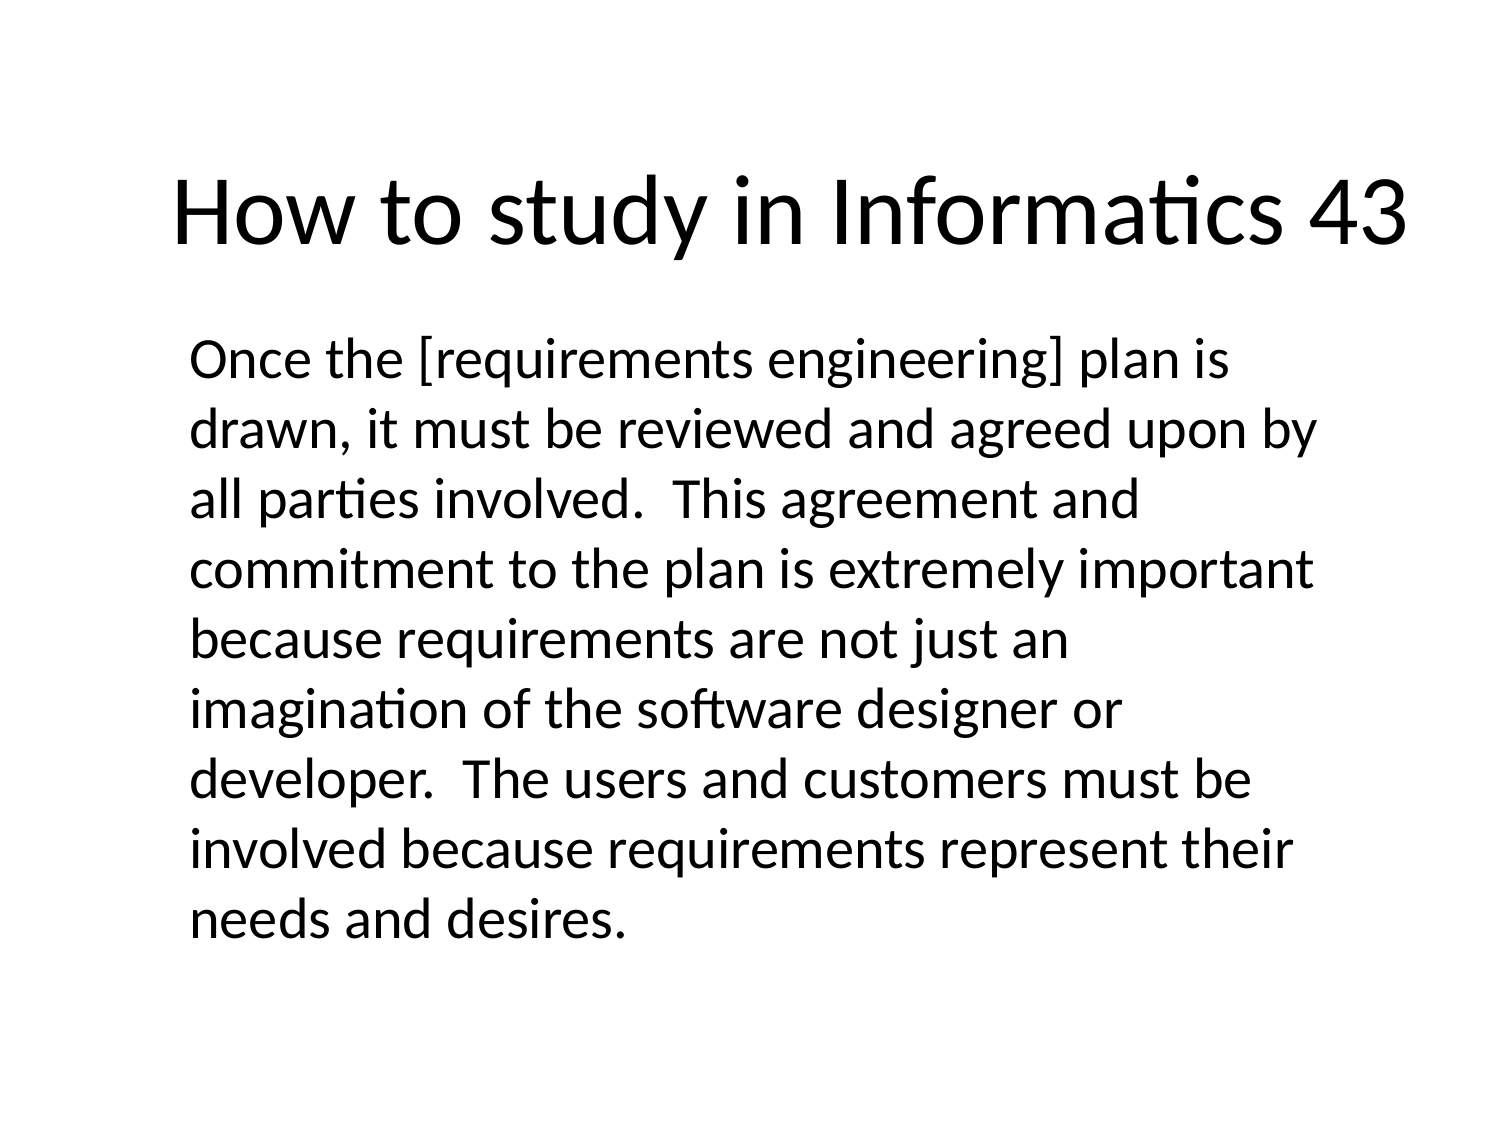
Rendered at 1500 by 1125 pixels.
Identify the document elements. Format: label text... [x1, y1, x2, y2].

text_box How to study in Informatics 43 [156, 137, 1438, 273]
text_box Once the [requirements engineering] plan is drawn, it must be reviewed and agreed upon by all parties involved. This agreement and commitment to the plan is extremely important because requirements are not just an imagination of the software designer or developer. The users and customers must be involved because requirements represent their needs and desires. [174, 312, 1363, 958]
